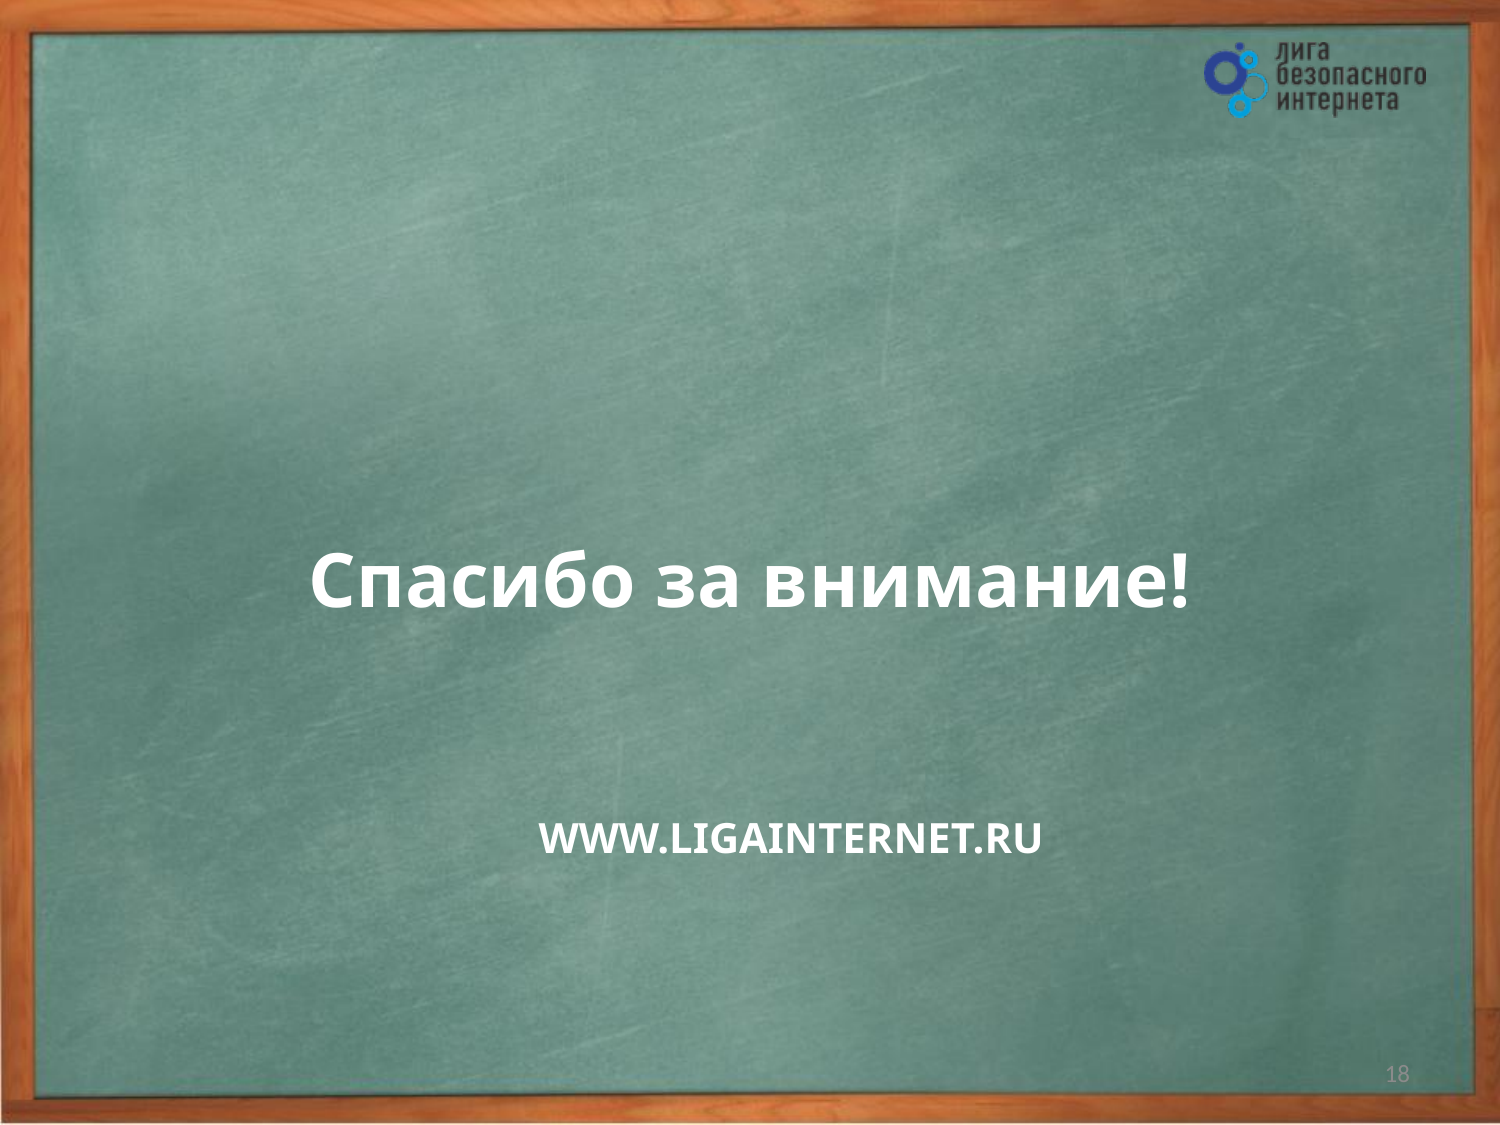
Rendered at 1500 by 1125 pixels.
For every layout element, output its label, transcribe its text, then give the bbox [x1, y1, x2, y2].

text_box WWW.LIGAINTERNET.RU [82, 786, 1500, 888]
title Спасибо за внимание! [41, 527, 1459, 628]
picture [0, 0, 1500, 1125]
slide_number 18 [1074, 1042, 1425, 1103]
